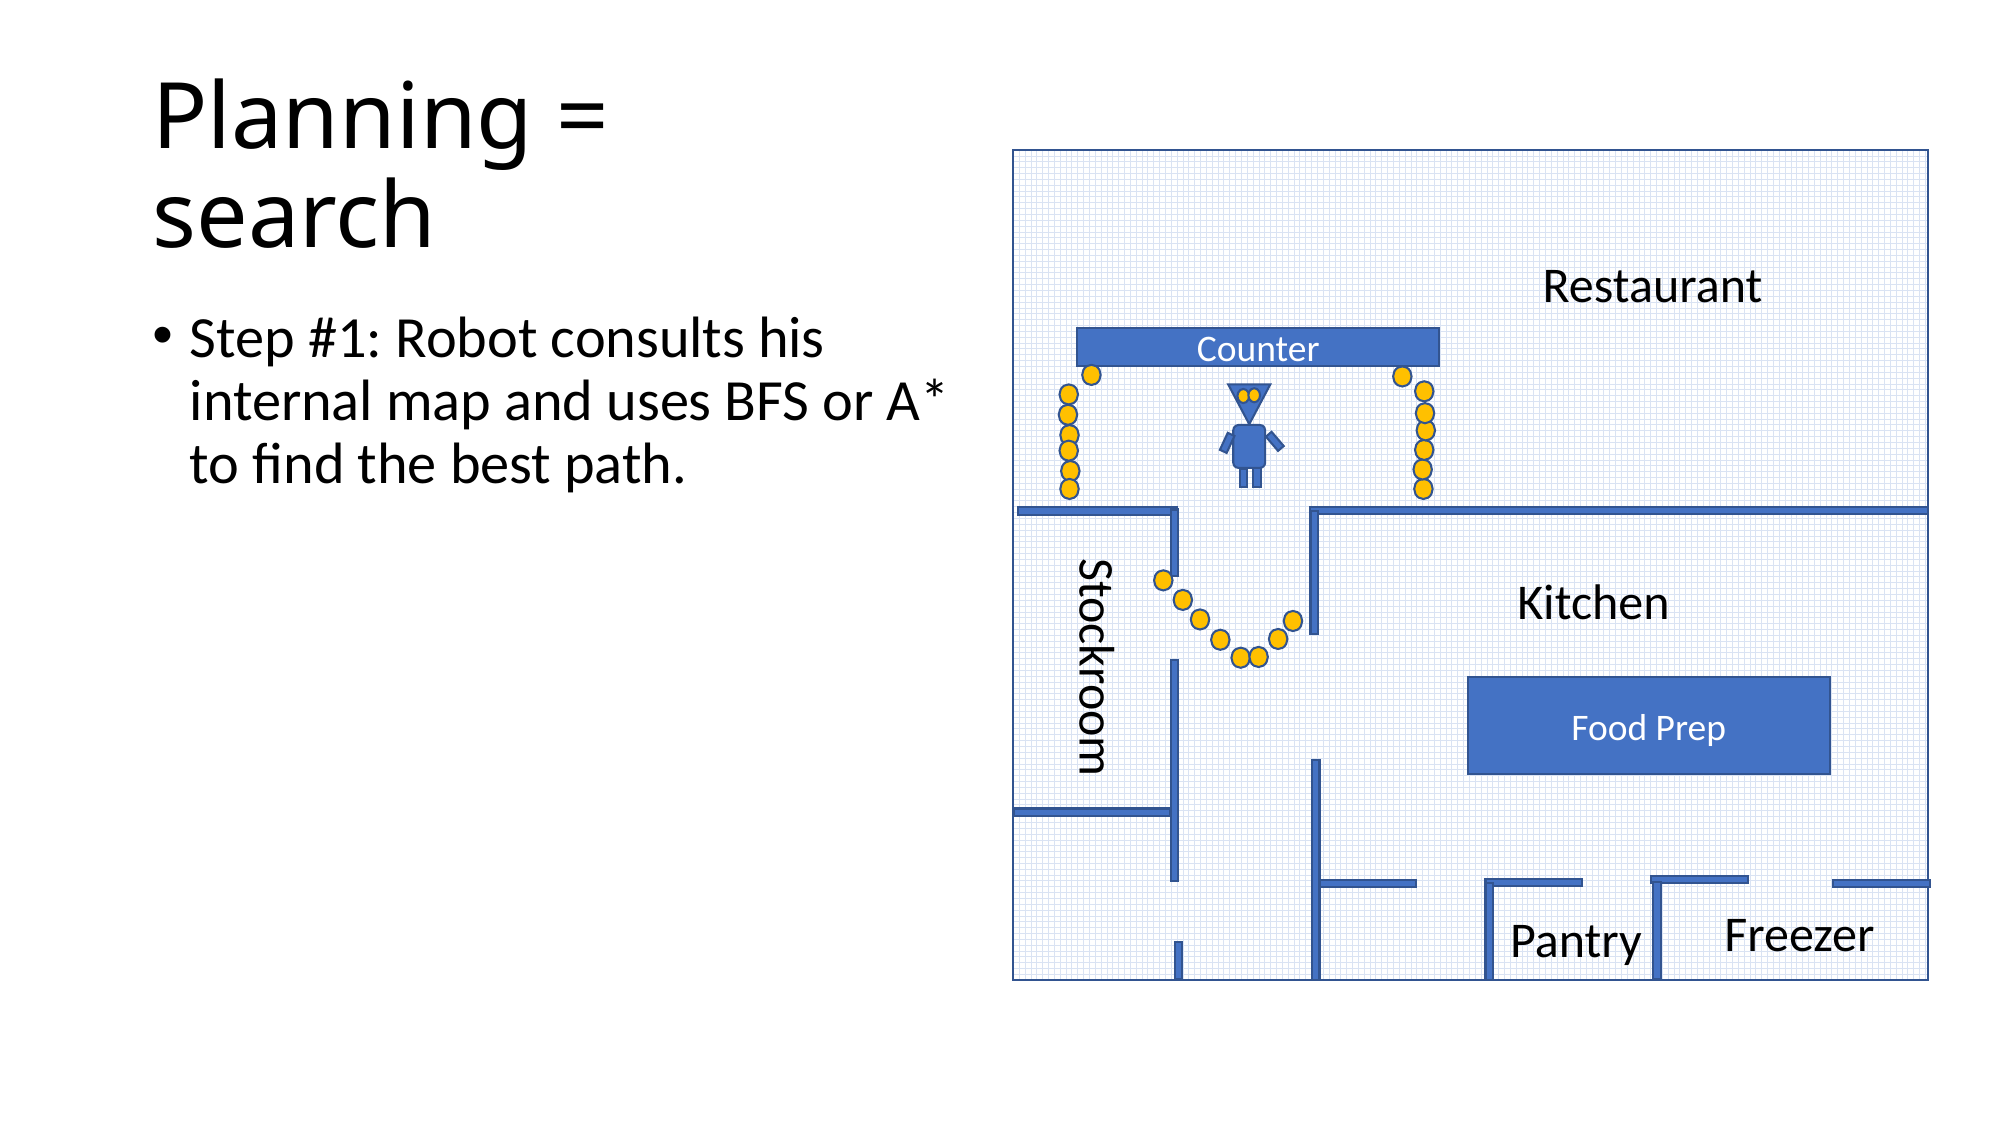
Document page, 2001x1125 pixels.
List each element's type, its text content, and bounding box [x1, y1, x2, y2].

text_box Freezer [1709, 893, 1890, 969]
text_box [1017, 506, 1178, 516]
text_box [1392, 365, 1413, 388]
text_box Pantry [1495, 899, 1657, 975]
text_box [1319, 879, 1417, 888]
text_box Food Prep [1467, 676, 1831, 775]
text_box [1058, 439, 1080, 461]
text_box [1413, 479, 1434, 501]
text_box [1223, 384, 1279, 488]
text_box [1413, 380, 1435, 403]
text_box [1058, 383, 1080, 405]
text_box [1415, 422, 1437, 442]
text_box [1414, 402, 1436, 425]
text_box [1650, 875, 1749, 884]
text_box [1057, 403, 1079, 425]
text_box [1309, 506, 1929, 515]
text_box [1412, 459, 1433, 481]
text_box [1174, 941, 1183, 980]
text_box [1012, 149, 1929, 981]
text_box [1013, 807, 1171, 817]
text_box [1267, 627, 1289, 651]
text_box [1059, 423, 1080, 443]
text_box [1189, 608, 1211, 631]
text_box [1311, 759, 1321, 981]
text_box [1248, 645, 1269, 669]
text_box Stockroom [1062, 543, 1137, 792]
text_box [1484, 882, 1494, 981]
text_box [1309, 510, 1319, 635]
text_box [1170, 508, 1179, 577]
text_box [1484, 878, 1583, 887]
text_box Counter [1076, 327, 1440, 367]
text_box [1413, 440, 1435, 462]
text_box [1152, 569, 1174, 592]
text_box Kitchen [1502, 562, 1685, 638]
text_box [1210, 628, 1231, 651]
title Planning = search [137, 59, 893, 278]
text_box Restaurant [1527, 245, 1778, 320]
text_box [1230, 646, 1250, 669]
text_box [1059, 477, 1080, 501]
text_box [1060, 459, 1081, 480]
text_box [1170, 659, 1179, 882]
text_box [1172, 588, 1194, 612]
text_box [1652, 881, 1662, 980]
list Step #1: Robot consults his internal map and uses BFS or A* to find the best path. [137, 299, 988, 1014]
text_box [1081, 363, 1102, 387]
text_box [1282, 609, 1304, 633]
text_box [1832, 879, 1931, 888]
